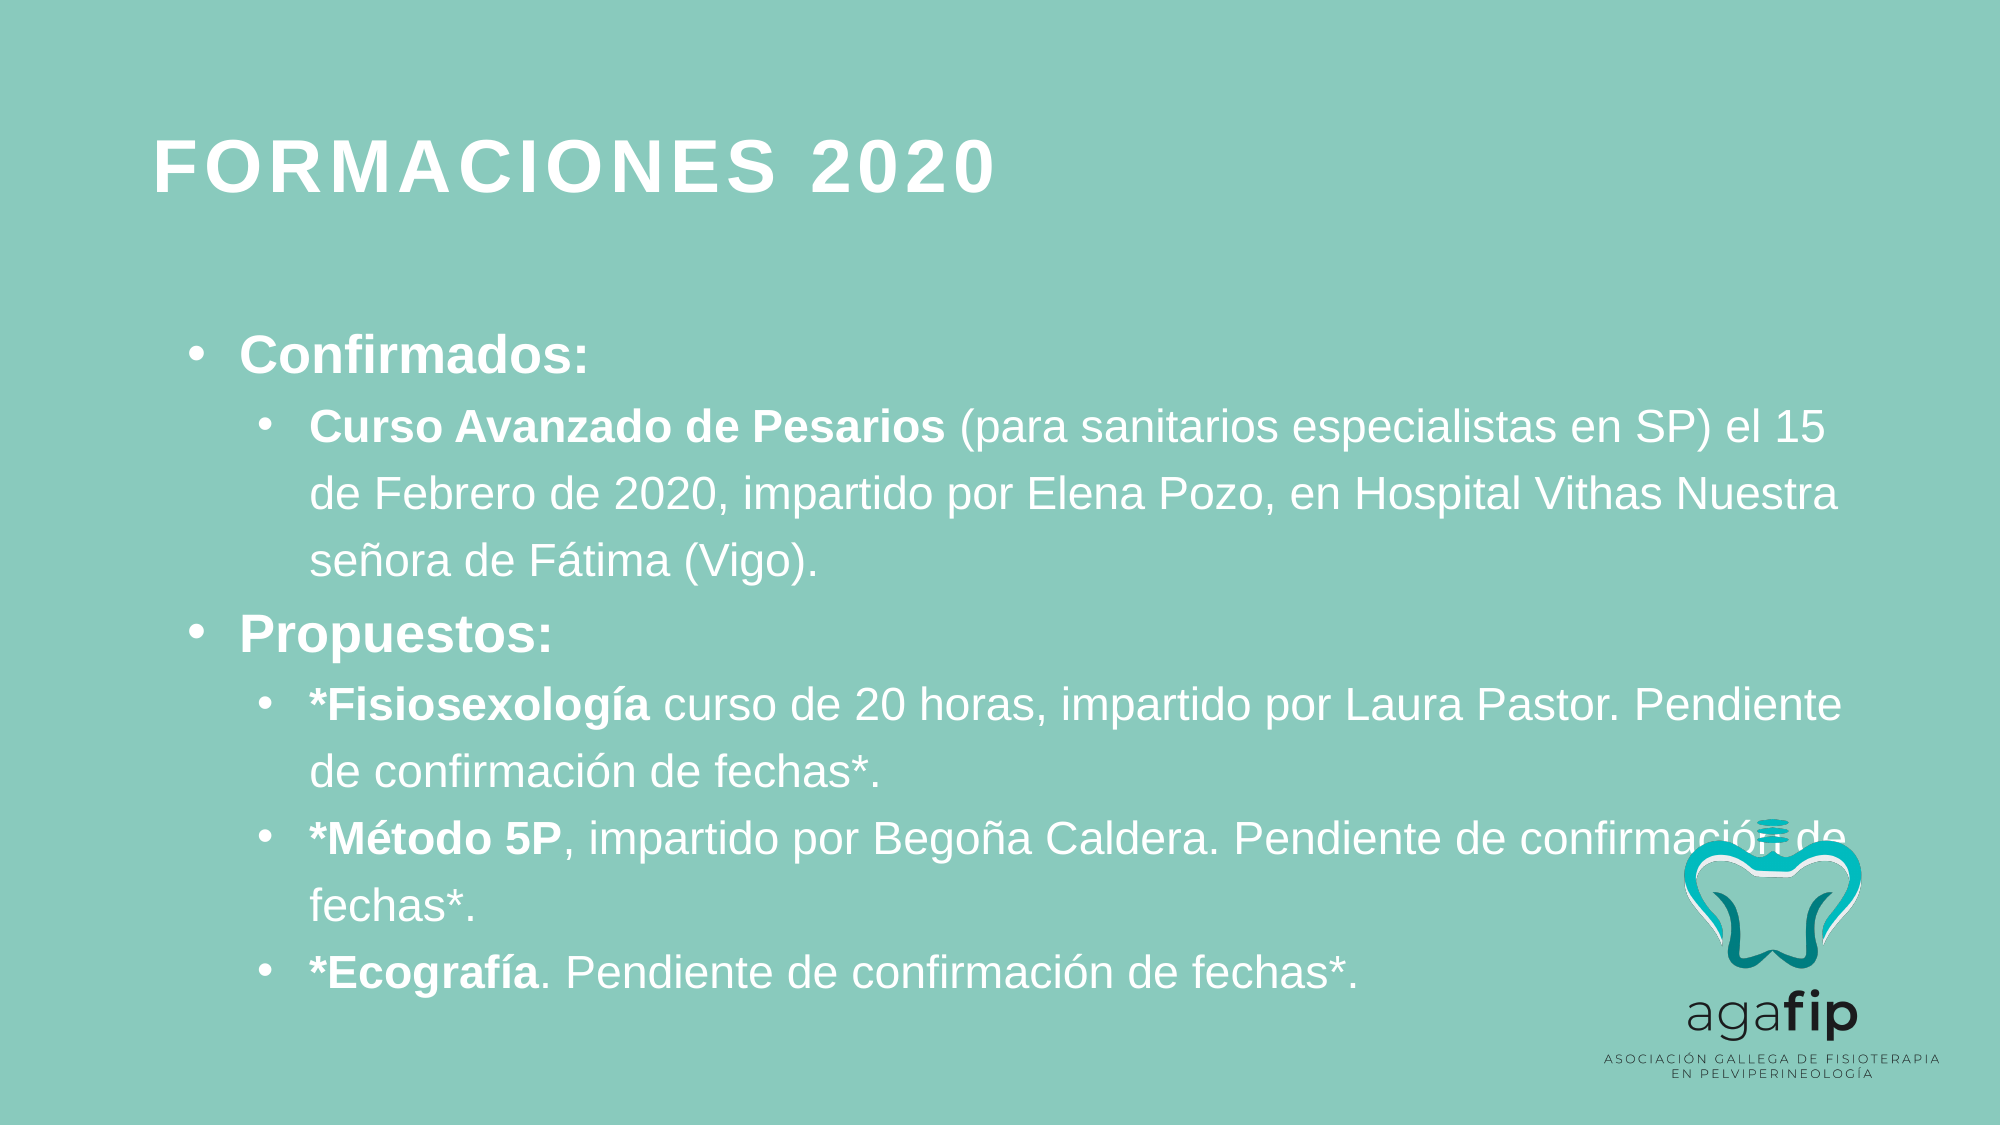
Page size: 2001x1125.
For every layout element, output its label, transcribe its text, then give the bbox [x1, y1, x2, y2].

picture [1604, 819, 1939, 1078]
title FORMACIONES 2020 [137, 59, 1863, 278]
list Confirmados: Curso Avanzado de Pesarios (para sanitarios especialistas en SP) el 15 de Febrero de 2020, impartido por Elena Pozo, en Hospital Vithas Nuestra señora de Fátima (Vigo). Propuestos: *Fisiosexología curso de 20 horas, impartido por Laura Pastor. Pendiente de confirmación de fechas*. *Método 5P, impartido por Begoña Caldera. Pendiente de confirmación de fechas*. *Ecografía. Pendiente de confirmación de fechas*. [137, 299, 1863, 1014]
